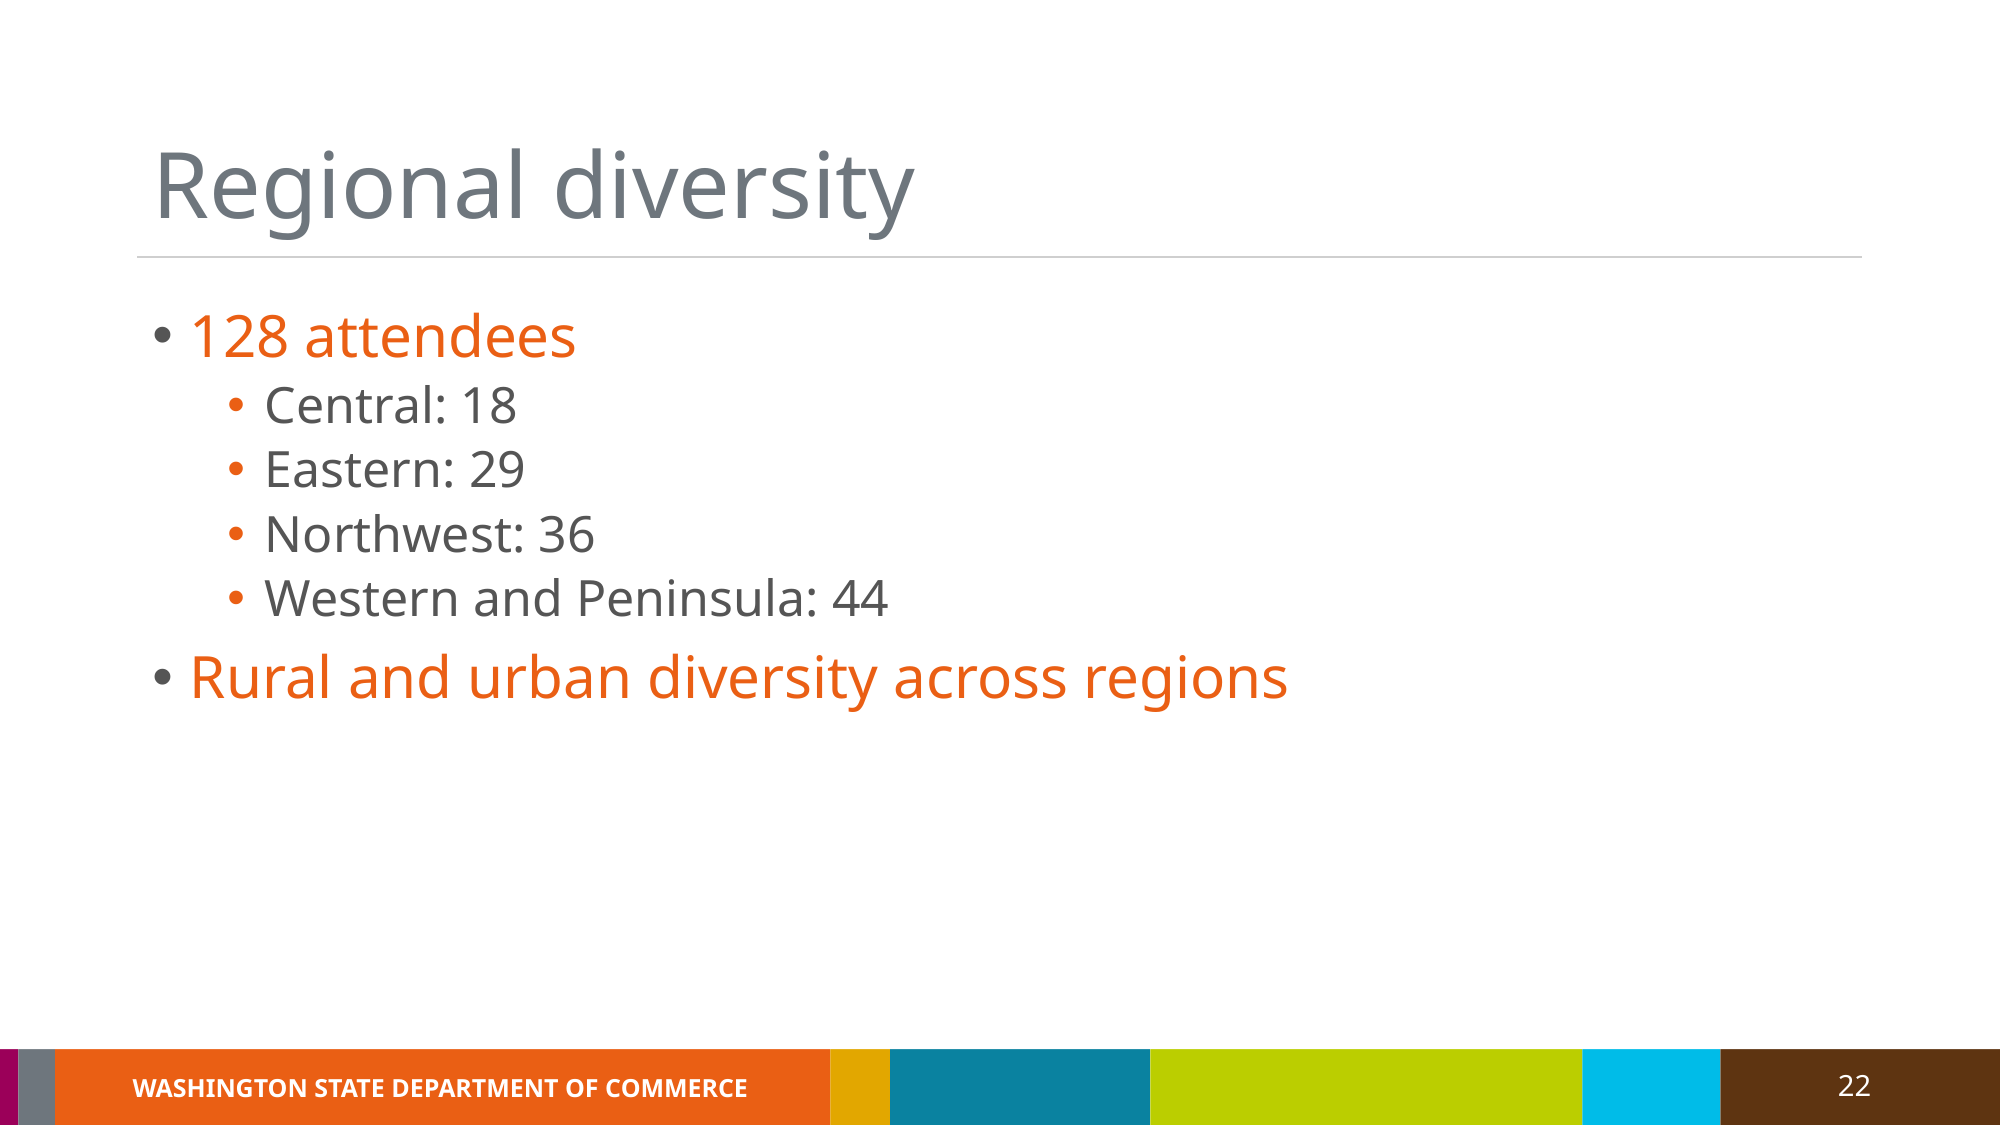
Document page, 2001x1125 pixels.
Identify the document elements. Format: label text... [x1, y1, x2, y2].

title Regional diversity [137, 46, 1863, 247]
list 128 attendees Central: 18 Eastern: 29 Northwest: 36 Western and Peninsula: 44 Rural and urban diversity across regions [137, 299, 1863, 1014]
